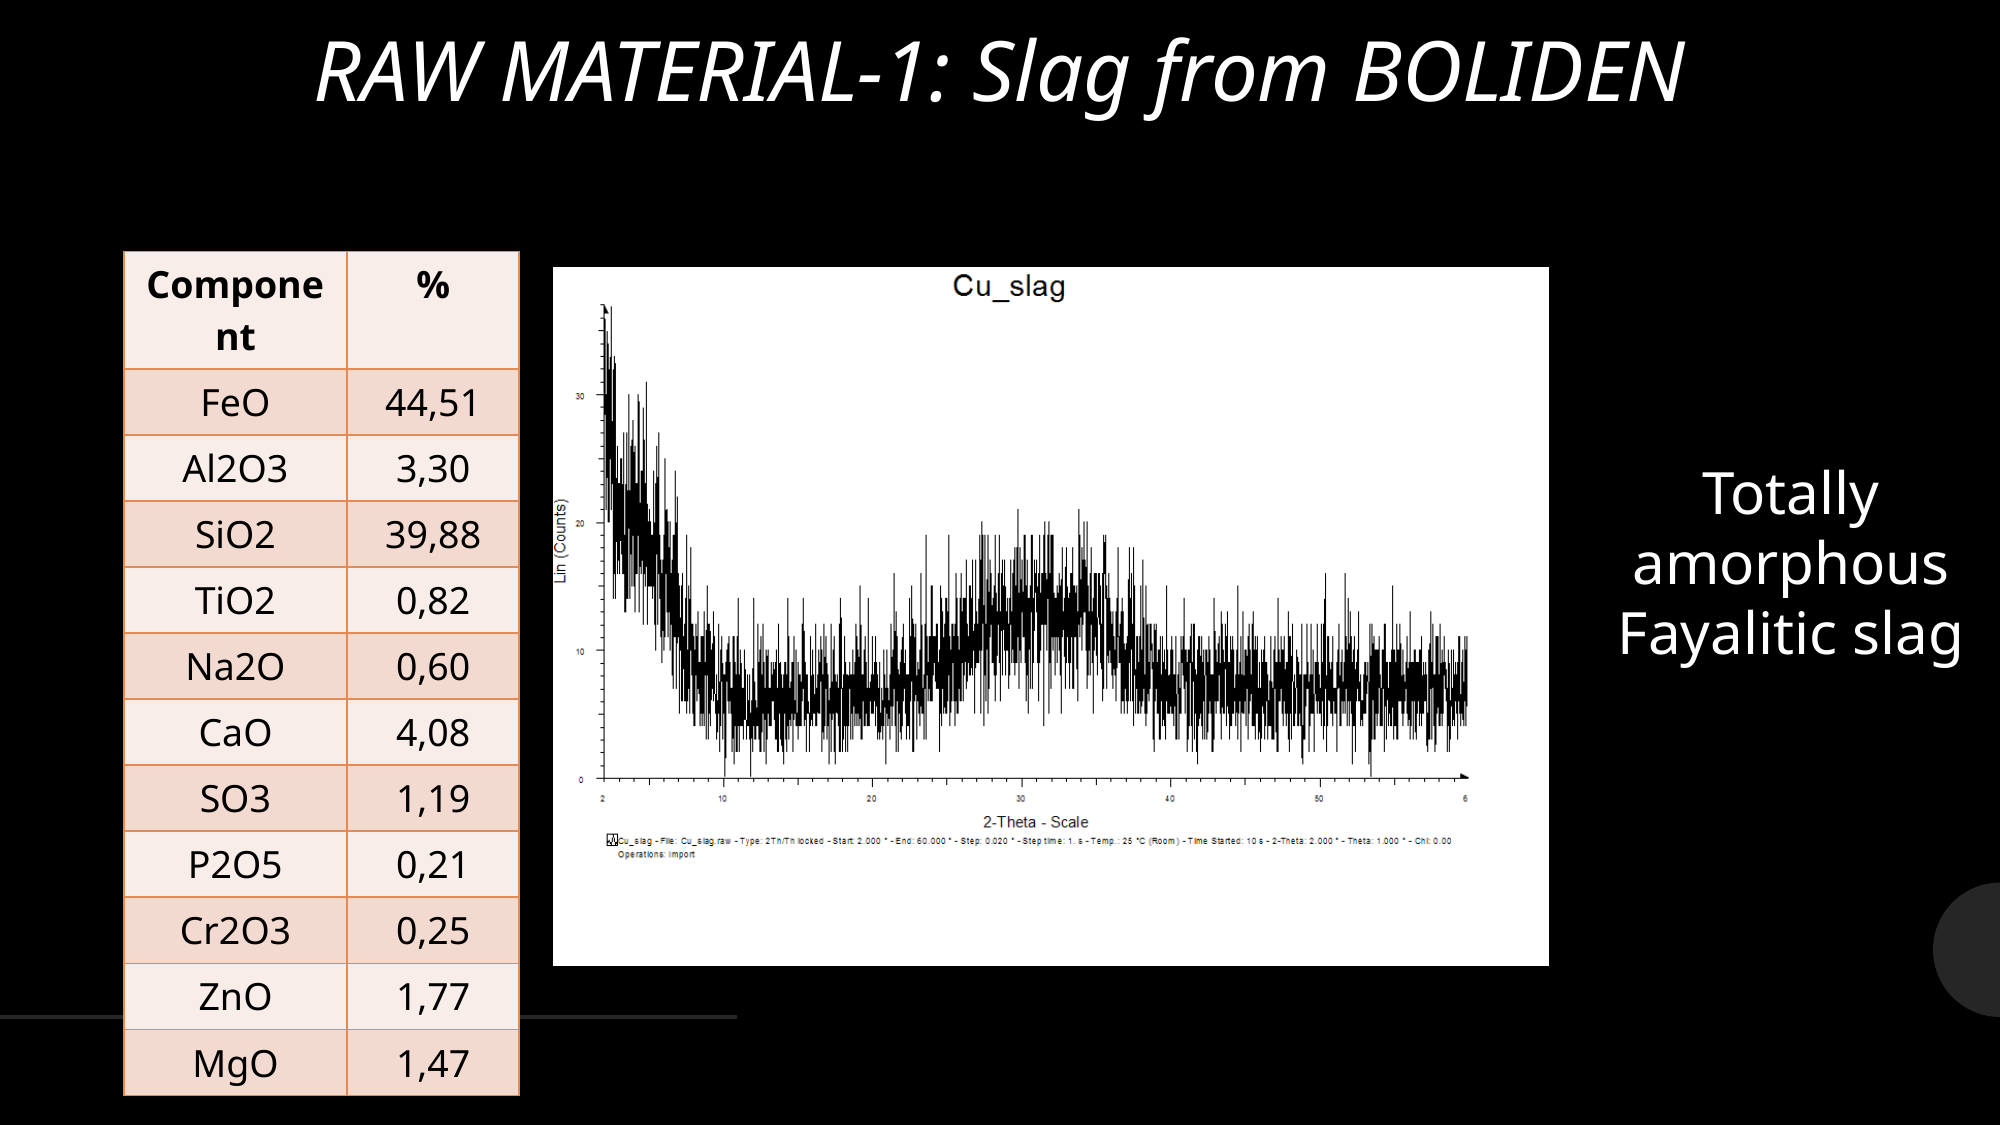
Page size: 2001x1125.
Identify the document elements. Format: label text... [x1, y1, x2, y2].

table_cell 0,82 [348, 568, 518, 632]
table_cell CaO [125, 700, 346, 764]
table_cell 3,30 [348, 436, 518, 500]
table_cell Al2O3 [125, 436, 346, 500]
table_cell ZnO [125, 964, 346, 1029]
table_cell 39,88 [348, 502, 518, 566]
table_cell 0,25 [348, 898, 518, 963]
table_cell SO3 [125, 766, 346, 830]
table_cell MgO [125, 1030, 346, 1095]
table_header % [348, 252, 518, 368]
table_cell TiO2 [125, 568, 346, 632]
text_box Totally amorphous Fayalitic slag [1582, 448, 2000, 674]
table_cell 0,21 [348, 832, 518, 896]
table_cell P2O5 [125, 832, 346, 896]
table_cell Na2O [125, 634, 346, 698]
table_cell 4,08 [348, 700, 518, 764]
table_cell Cr2O3 [125, 898, 346, 963]
table_cell 0,60 [348, 634, 518, 698]
table_cell 1,19 [348, 766, 518, 830]
table_cell 1,47 [348, 1030, 518, 1095]
table_cell SiO2 [125, 502, 346, 566]
picture [553, 267, 1549, 966]
table_cell FeO [125, 370, 346, 434]
text_box RAW MATERIAL-1: Slag from BOLIDEN [0, 3, 2000, 147]
table_header Component [125, 252, 346, 368]
table_cell 1,77 [348, 964, 518, 1029]
table_cell 44,51 [348, 370, 518, 434]
